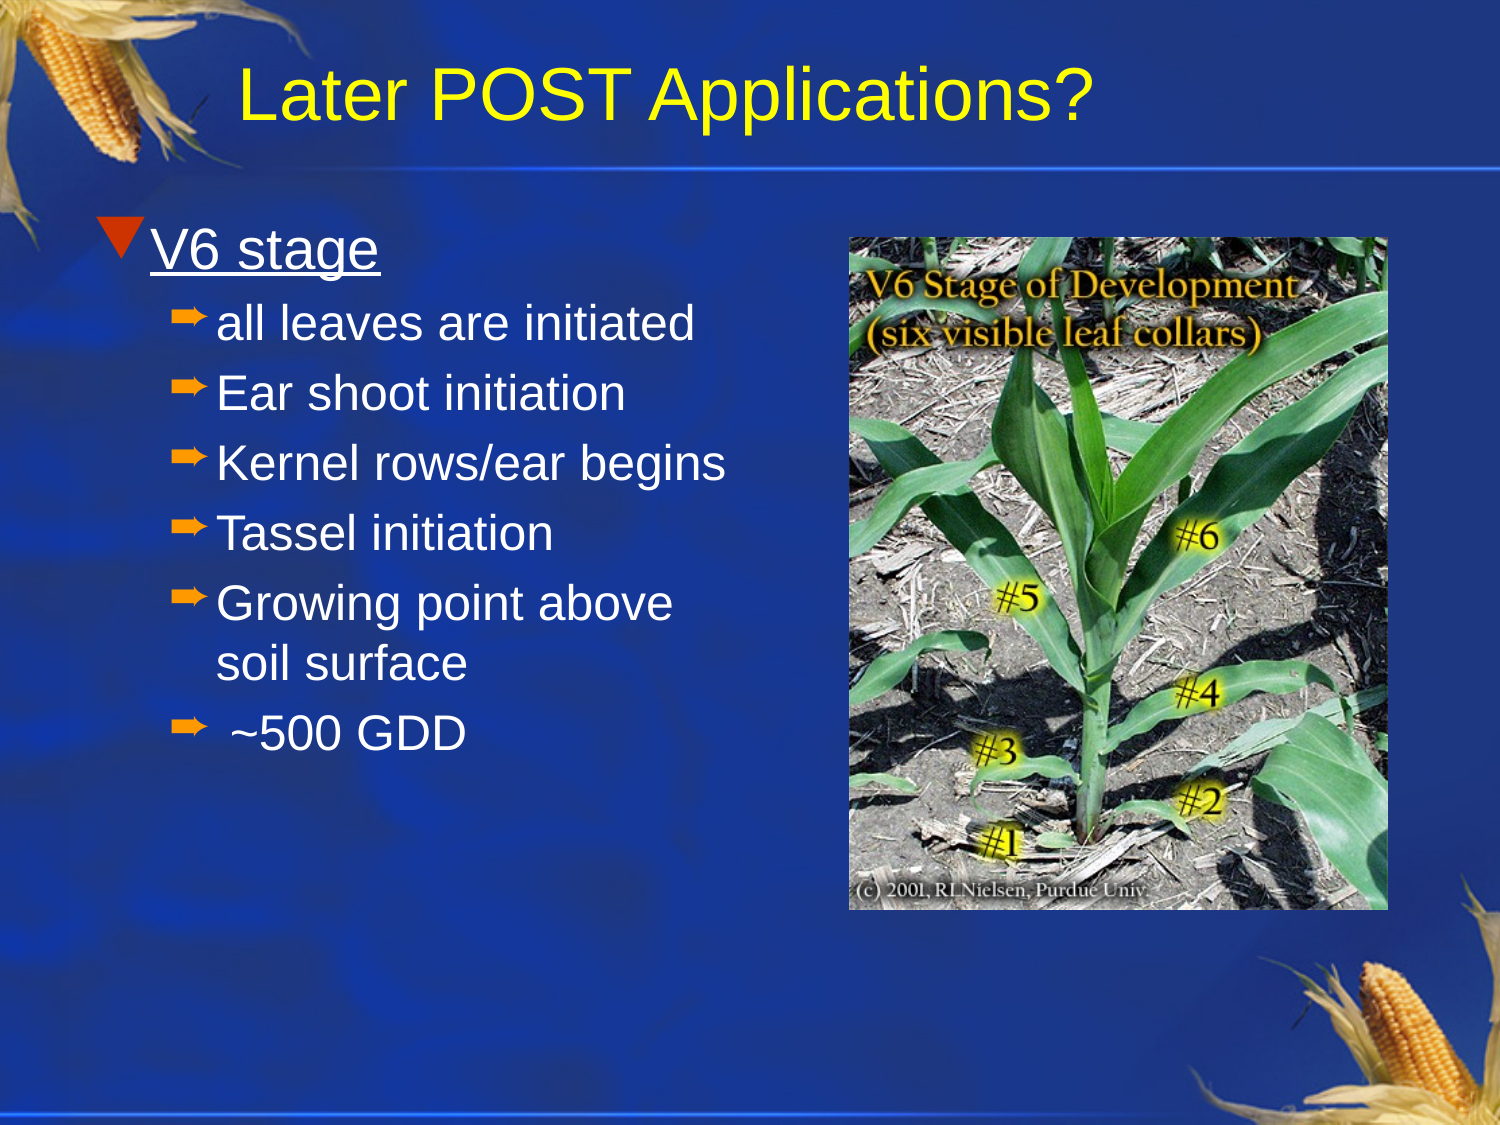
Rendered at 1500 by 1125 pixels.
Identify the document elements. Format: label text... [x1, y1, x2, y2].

list V6 stage all leaves are initiated Ear shoot initiation Kernel rows/ear begins Tassel initiation Growing point above soil surface ~500 GDD [78, 203, 759, 1000]
picture [0, 0, 1500, 1125]
title Later POST Applications? [222, 22, 1476, 159]
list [849, 237, 1388, 910]
